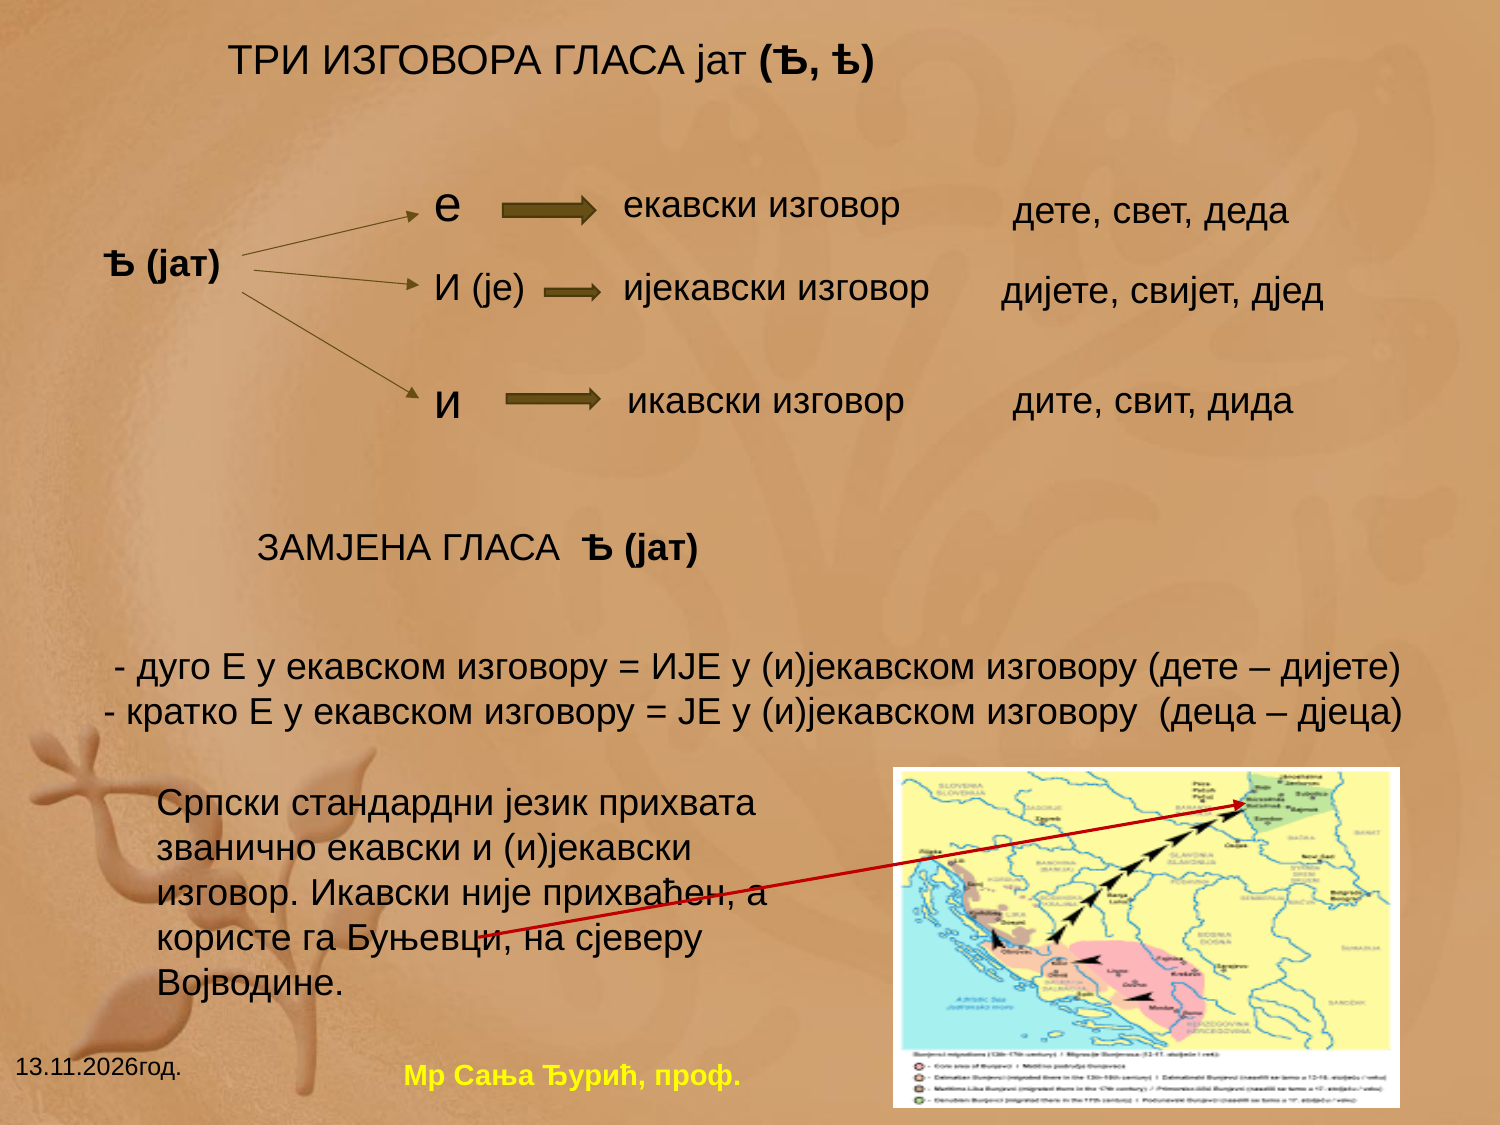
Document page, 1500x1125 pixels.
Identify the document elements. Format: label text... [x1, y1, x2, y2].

text_box дете, свет, деда [998, 178, 1365, 239]
text_box И (је) [419, 255, 550, 315]
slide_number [0, 1042, 350, 1103]
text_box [241, 292, 420, 399]
text_box - дуго Е у екавском изговору = ИЈЕ у (и)јекавском изговору (дете – дијете) - кратко Е у екавском изговору = ЈЕ у (и)јекавском изговору (деца – дјеца) [88, 634, 1447, 740]
text_box [543, 282, 602, 302]
text_box и [419, 361, 485, 436]
text_box ТРИ ИЗГОВОРА ГЛАСА јат (Ѣ, ѣ) [212, 25, 894, 135]
text_box дите, свит, дида [998, 368, 1353, 429]
text_box дијете, свијет, дјед [986, 258, 1353, 318]
footer Мр Сања Ђурић, проф. [353, 1048, 792, 1124]
text_box Српски стандардни језик прихвата званично екавски и (и)јекавски изговор. Икавски није прихваћен, а користе га Буњевци, на сјеверу Војводине. [141, 770, 851, 1011]
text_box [241, 213, 420, 256]
text_box екавски изговор [608, 172, 928, 233]
picture [0, 0, 1500, 1125]
text_box ЗАМЈЕНА ГЛАСА Ѣ (јат) [242, 515, 750, 620]
text_box [501, 194, 597, 226]
text_box ијекавски изговор [608, 255, 975, 315]
text_box икавски изговор [612, 368, 932, 429]
text_box Ѣ (јат) [88, 231, 290, 292]
text_box [505, 387, 602, 411]
text_box е [419, 164, 479, 239]
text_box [253, 270, 420, 286]
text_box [478, 803, 1247, 938]
